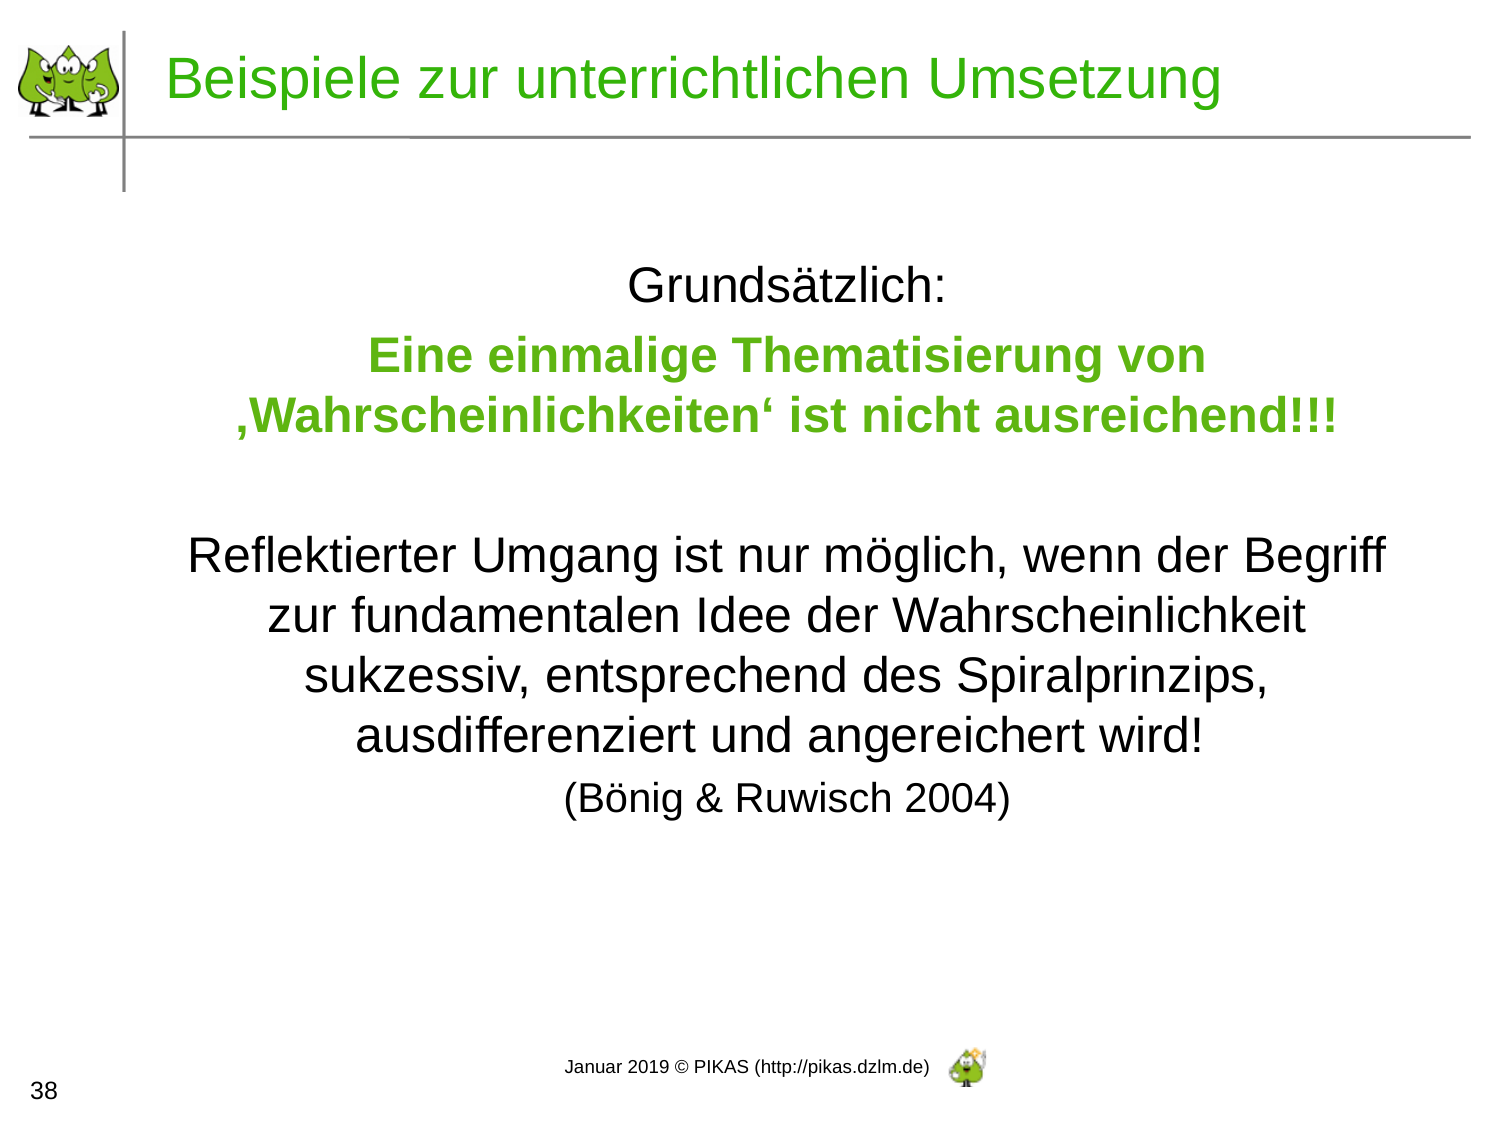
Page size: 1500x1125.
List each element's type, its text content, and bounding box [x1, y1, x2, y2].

title Beispiele zur unterrichtlichen Umsetzung [150, 24, 1483, 125]
text_box 38 [0, 1054, 89, 1125]
picture [18, 45, 119, 117]
subtitle Grundsätzlich: Eine einmalige Thematisierung von ‚Wahrscheinlichkeiten‘ ist nicht ausreichend!!! Reflektierter Umgang ist nur möglich, wenn der Begriff zur fundamentalen Idee der Wahrscheinlichkeit sukzessiv, entsprechend des Spiralprinzips, ausdifferenziert und angereichert wird! (Bönig & Ruwisch 2004) [150, 174, 1425, 1020]
